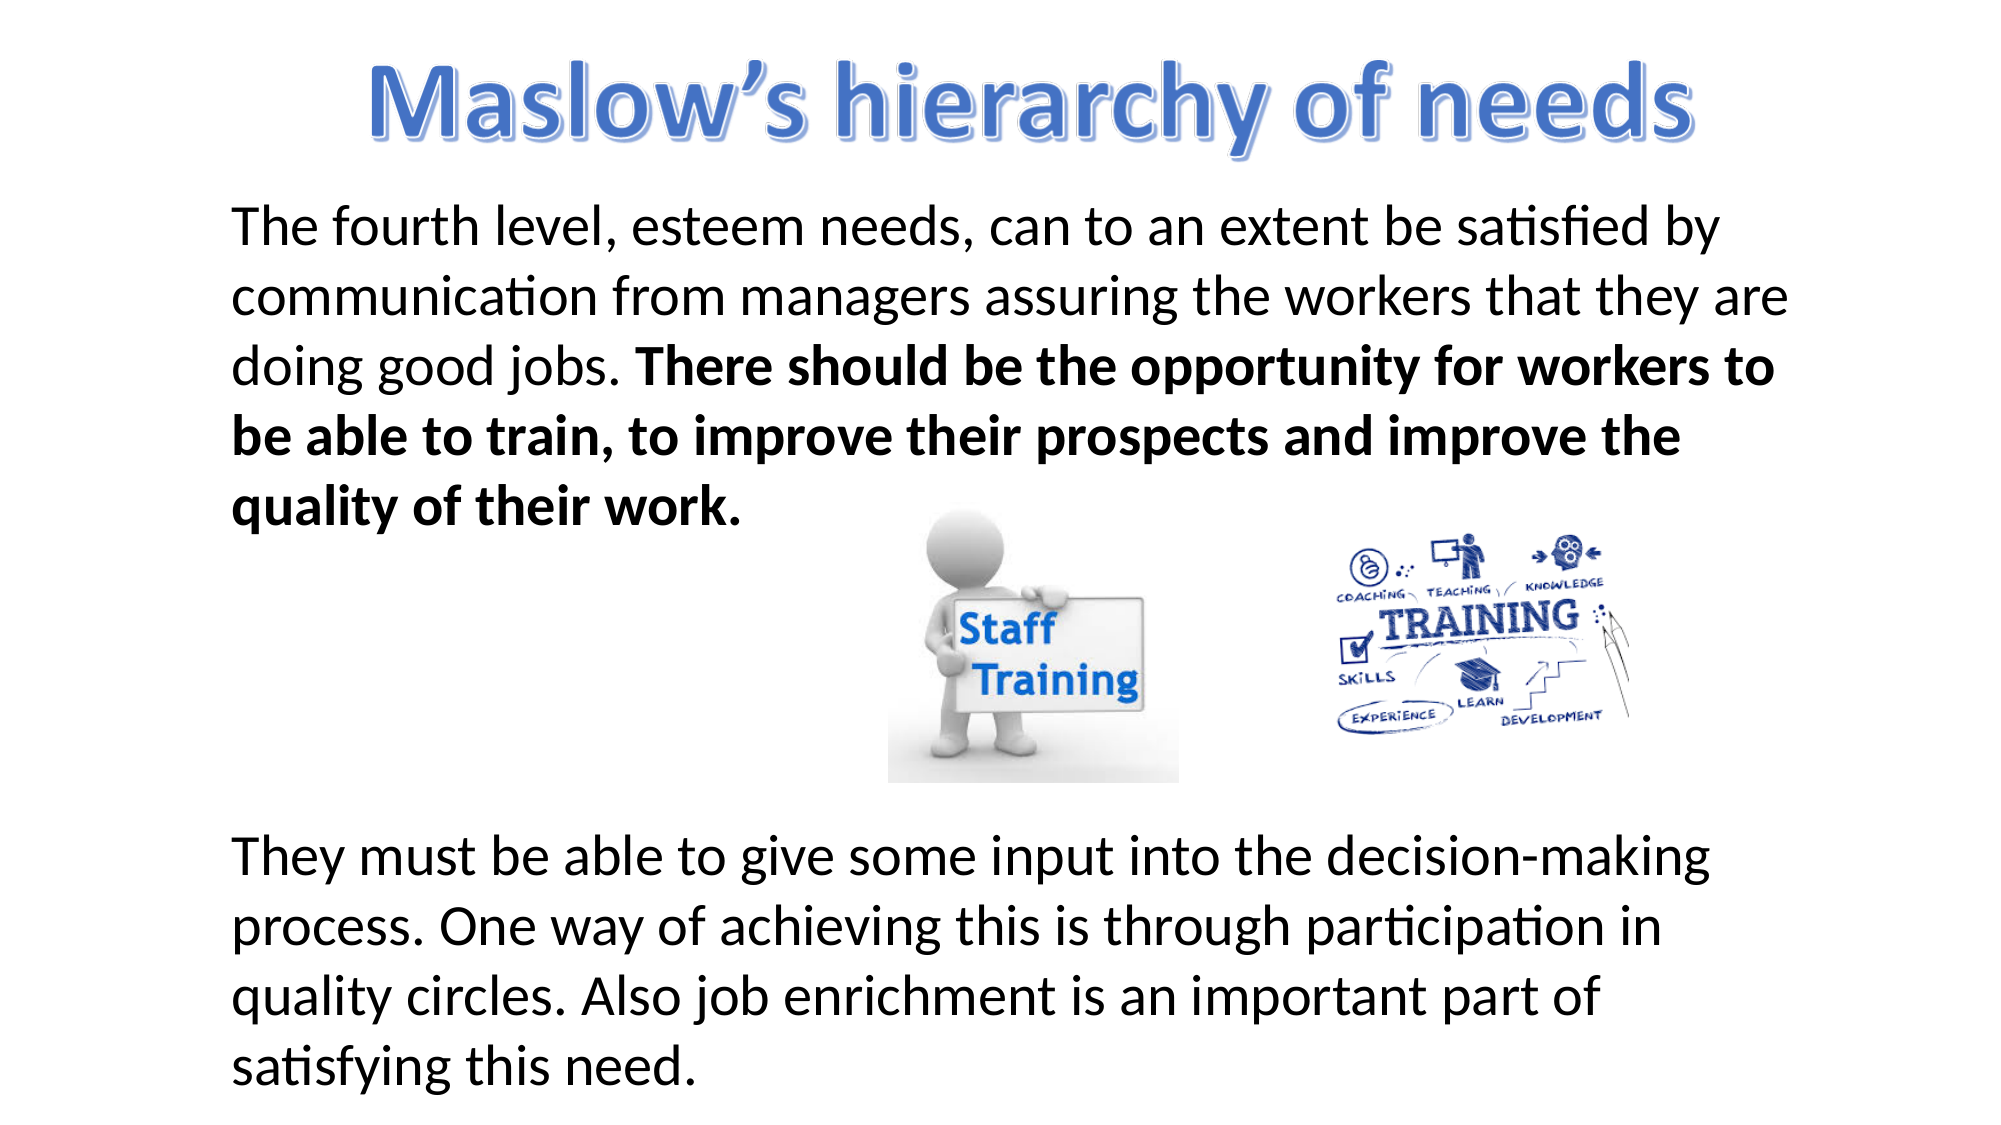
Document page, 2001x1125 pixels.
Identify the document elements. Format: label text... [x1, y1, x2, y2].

picture [888, 492, 1179, 783]
picture [369, 57, 1697, 164]
text_box The fourth level, esteem needs, can to an extent be satisfied by communication from managers assuring the workers that they are doing good jobs. There should be the opportunity for workers to be able to train, to improve their prospects and improve the quality of their work. They must be able to give some input into the decision-making process. One way of achieving this is through participation in quality circles. Also job enrichment is an important part of satisfying this need. [217, 110, 1849, 1105]
picture [1323, 527, 1629, 743]
